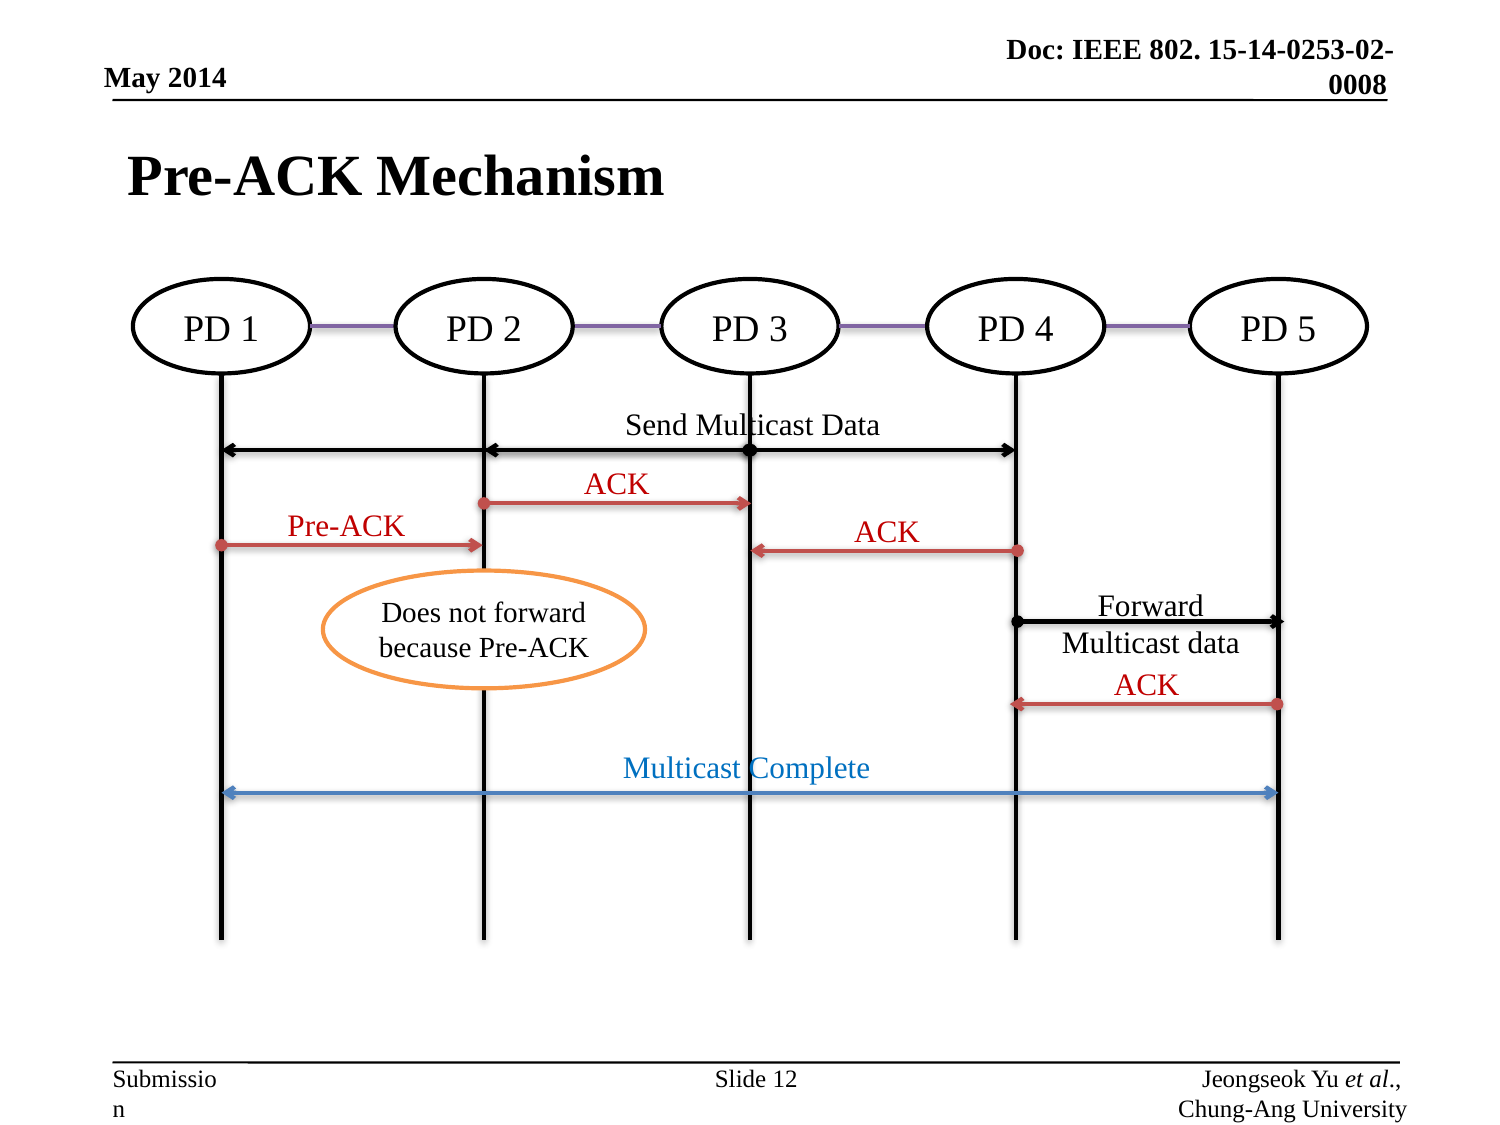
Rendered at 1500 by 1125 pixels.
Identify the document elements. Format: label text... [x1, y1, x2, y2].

text_box Multicast Complete [608, 739, 745, 792]
text_box PD 2 [394, 335, 574, 376]
text_box Forward Multicast data [1046, 577, 1255, 620]
text_box PD 4 [925, 276, 1107, 325]
text_box Forward Multicast data [1046, 629, 1255, 668]
text_box PD 5 [1188, 276, 1370, 376]
text_box ACK [839, 503, 935, 549]
text_box PD 1 [130, 276, 312, 376]
text_box Multicast Complete [754, 739, 886, 792]
text_box PD 3 [659, 276, 841, 376]
text_box Send Multicast Data [610, 397, 745, 446]
text_box Does not forward because Pre-ACK [488, 568, 648, 691]
text_box Does not forward because Pre-ACK [320, 568, 479, 691]
text_box ACK [569, 462, 665, 502]
text_box Pre-ACK [272, 497, 421, 544]
title Pre-ACK Mechanism [112, 112, 1388, 232]
text_box ACK [1098, 656, 1195, 703]
text_box PD 4 [926, 335, 1105, 376]
text_box Send Multicast Data [754, 397, 896, 449]
slide_number Slide 12 [712, 1061, 800, 1093]
text_box PD 2 [393, 276, 575, 325]
